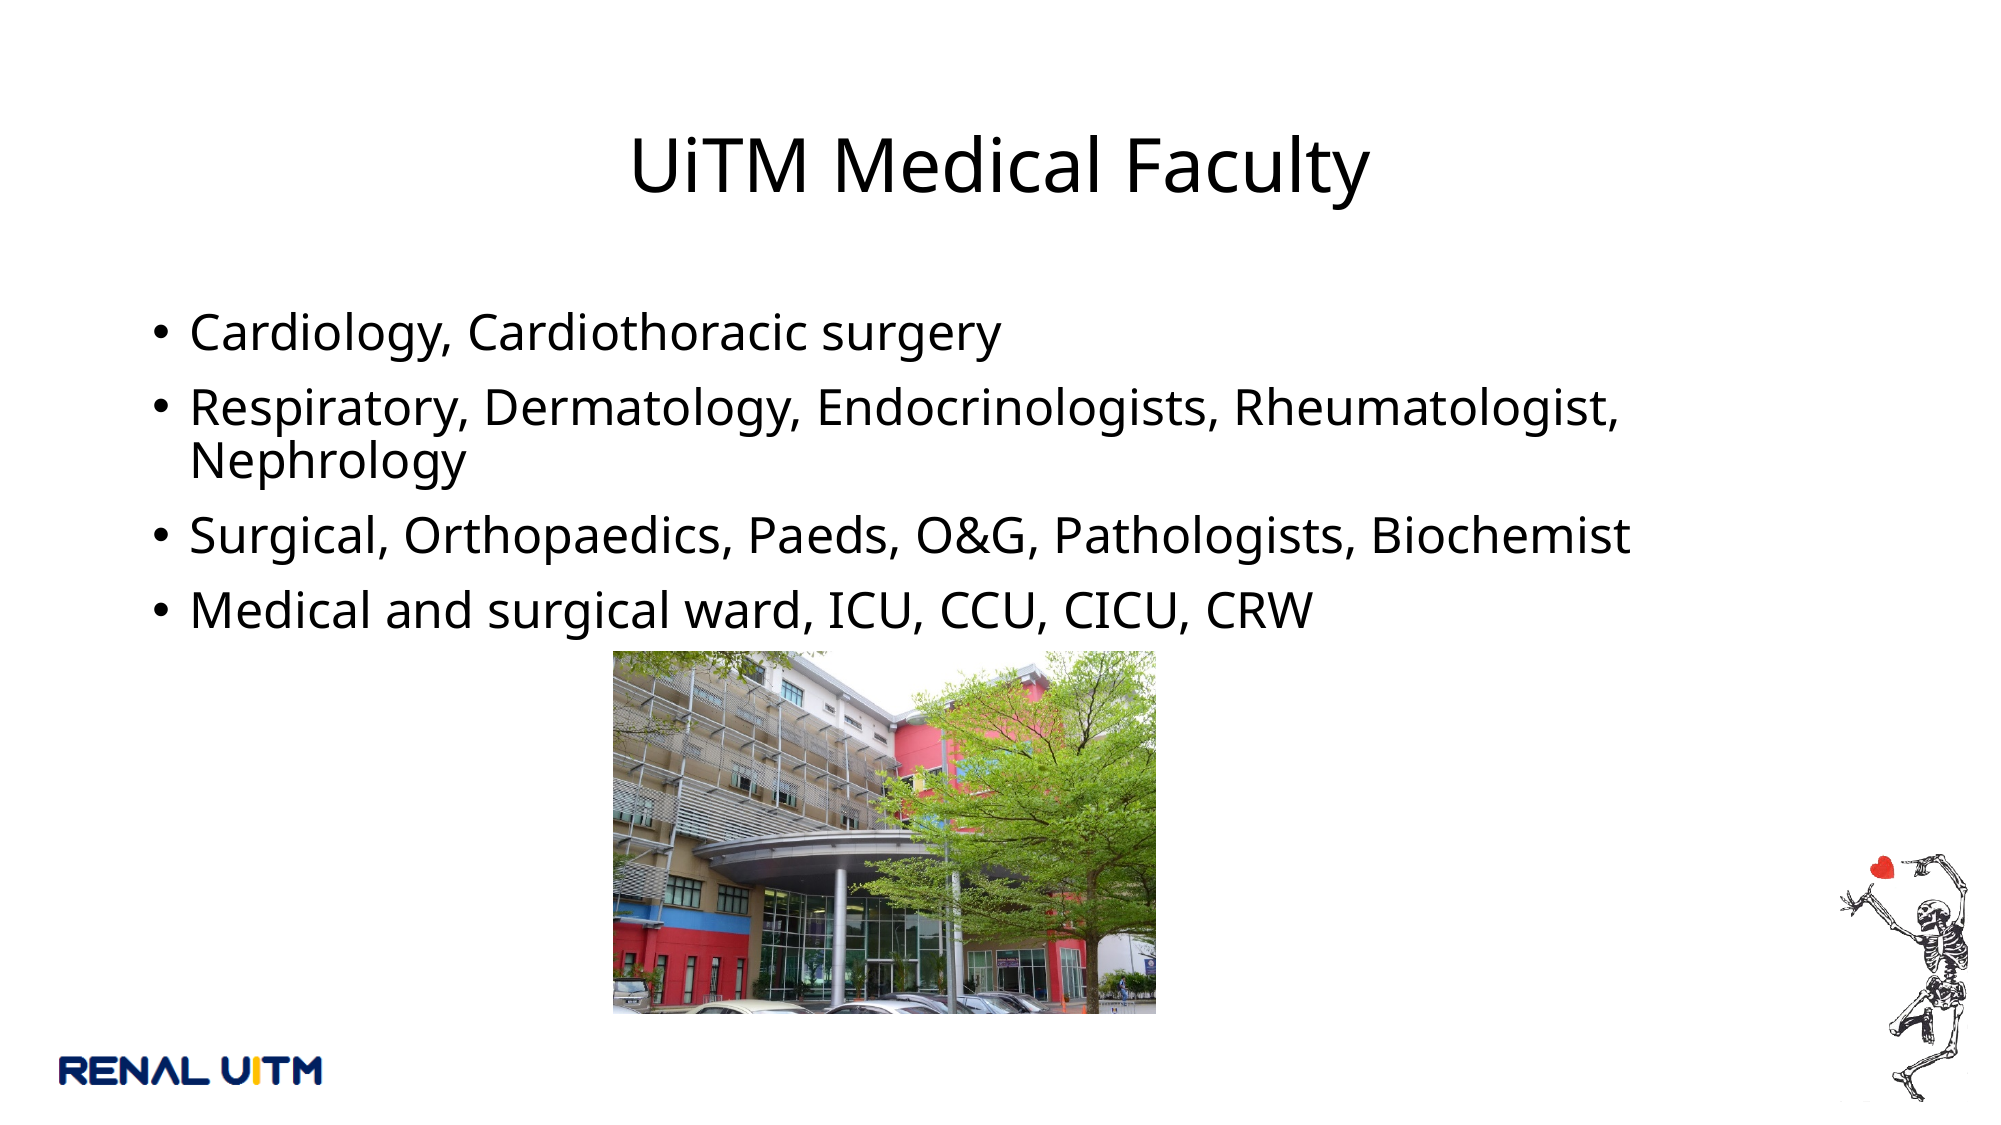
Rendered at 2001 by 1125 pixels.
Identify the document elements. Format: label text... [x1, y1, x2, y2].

picture [32, 1028, 358, 1119]
title UiTM Medical Faculty [137, 59, 1863, 278]
list Cardiology, Cardiothoracic surgery Respiratory, Dermatology, Endocrinologists, Rheumatologist, Nephrology Surgical, Orthopaedics, Paeds, O&G, Pathologists, Biochemist Medical and surgical ward, ICU, CCU, CICU, CRW [137, 299, 1863, 1014]
picture [613, 651, 1156, 1014]
picture [1840, 854, 1968, 1102]
